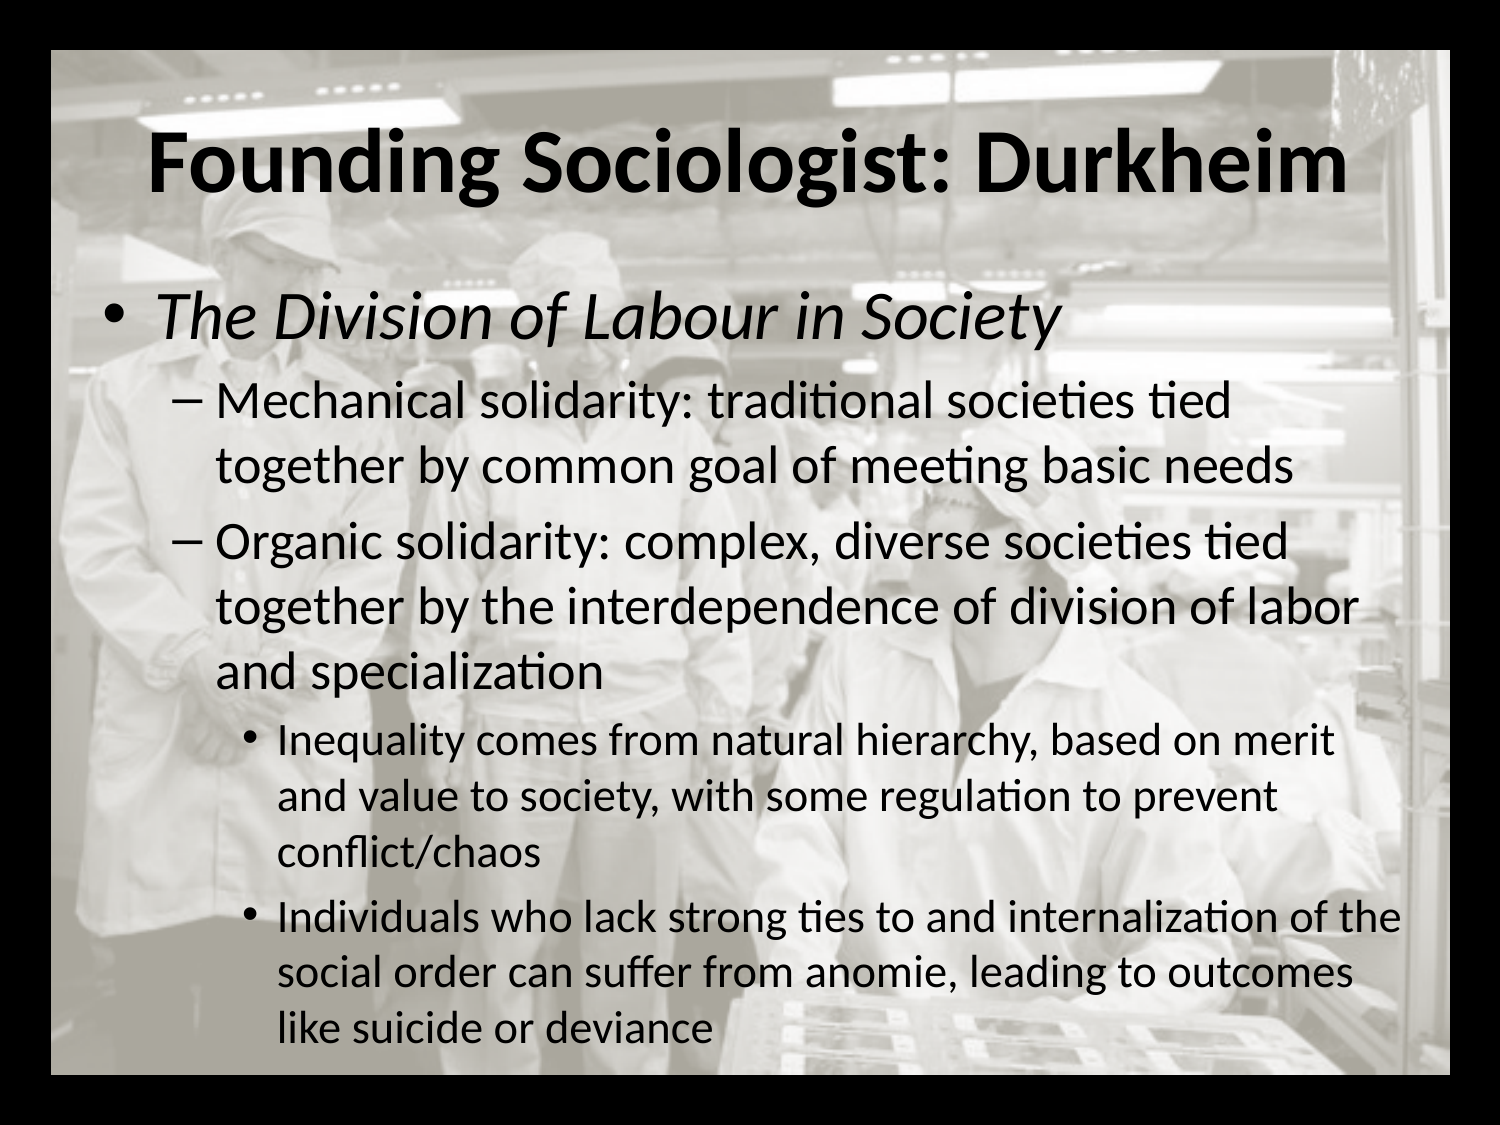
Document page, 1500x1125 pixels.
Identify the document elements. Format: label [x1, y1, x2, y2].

picture [50, 49, 1451, 1076]
